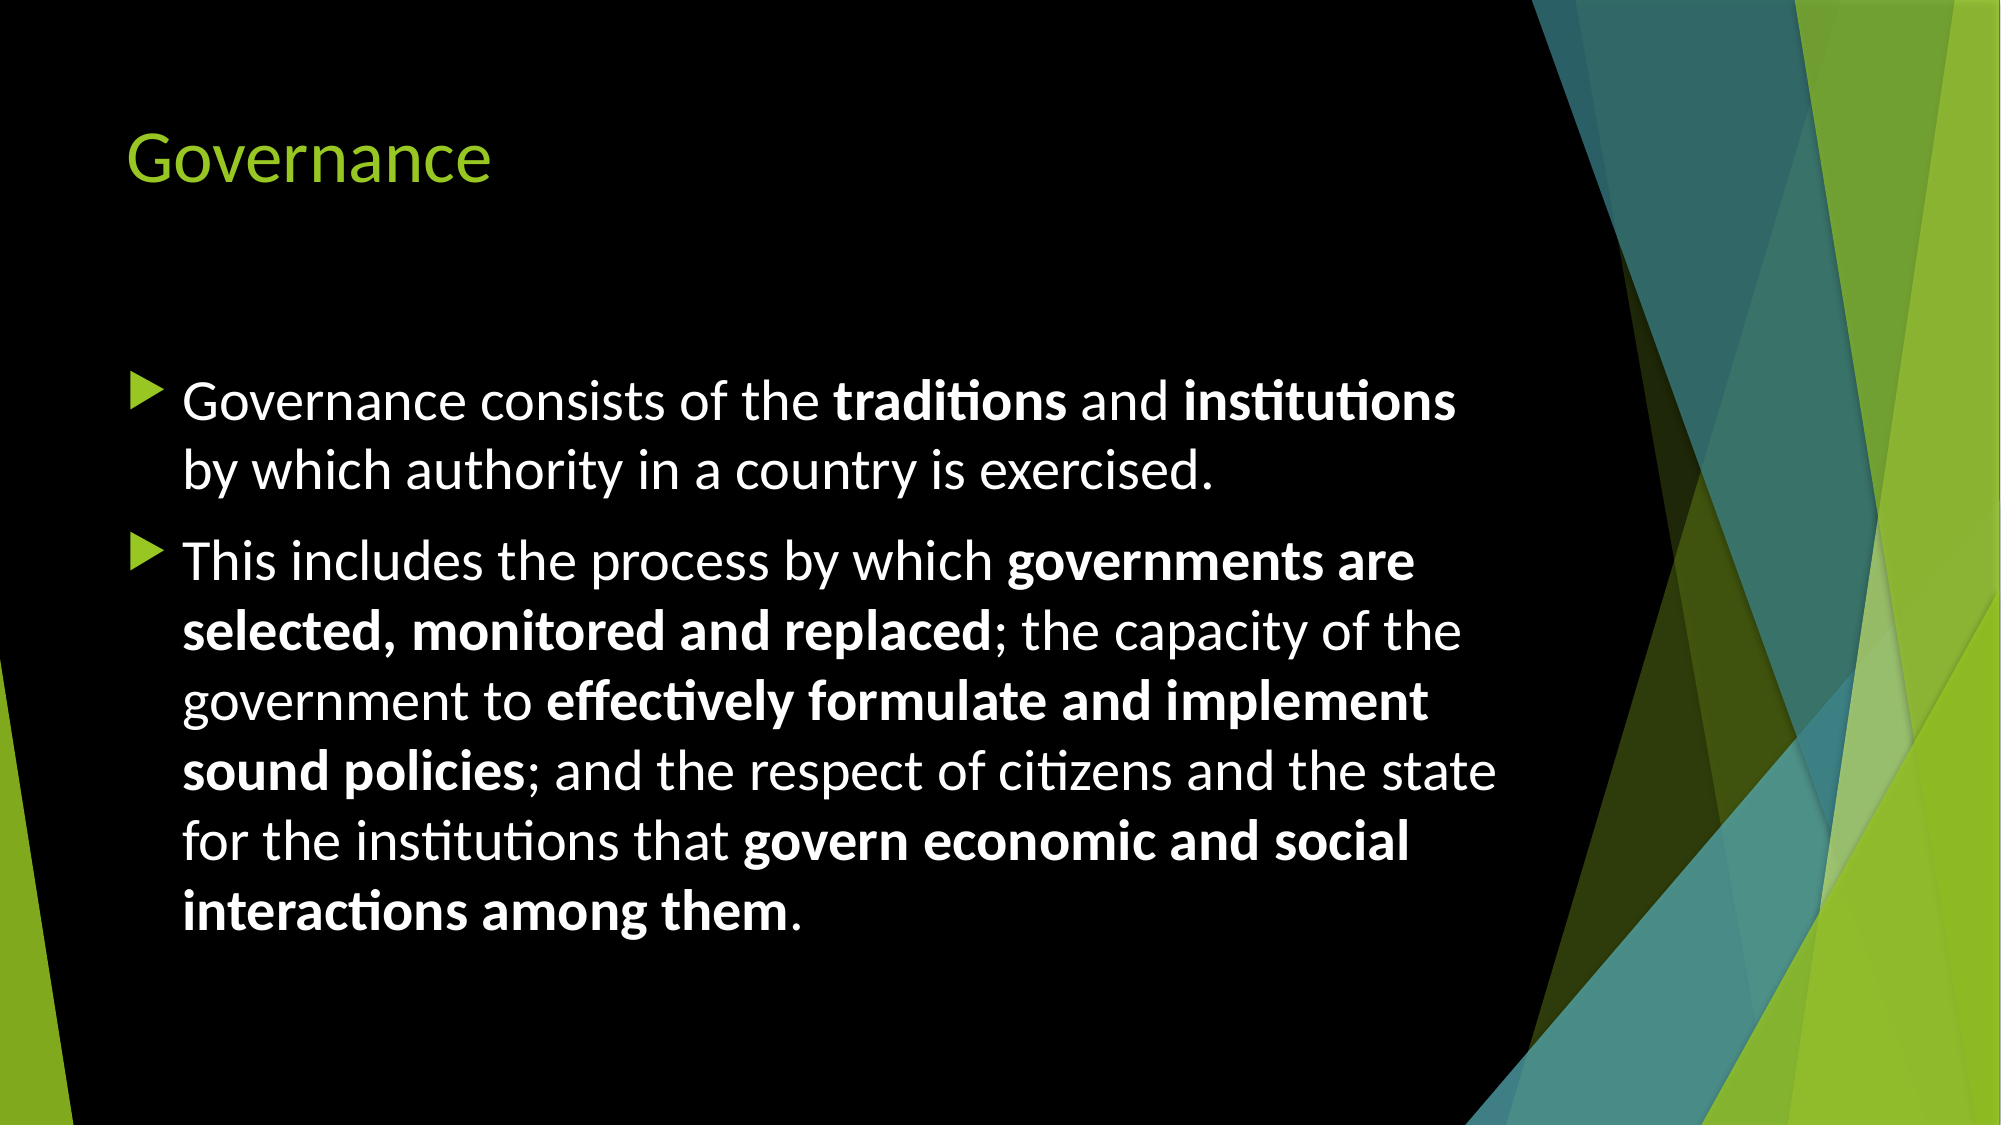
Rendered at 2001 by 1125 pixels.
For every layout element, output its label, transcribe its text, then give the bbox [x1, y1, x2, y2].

list Governance consists of the traditions and institutions by which authority in a country is exercised. This includes the process by which governments are selected, monitored and replaced; the capacity of the government to effectively formulate and implement sound policies; and the respect of citizens and the state for the institutions that govern economic and social interactions among them. [111, 354, 1522, 992]
title Governance [111, 99, 1522, 244]
